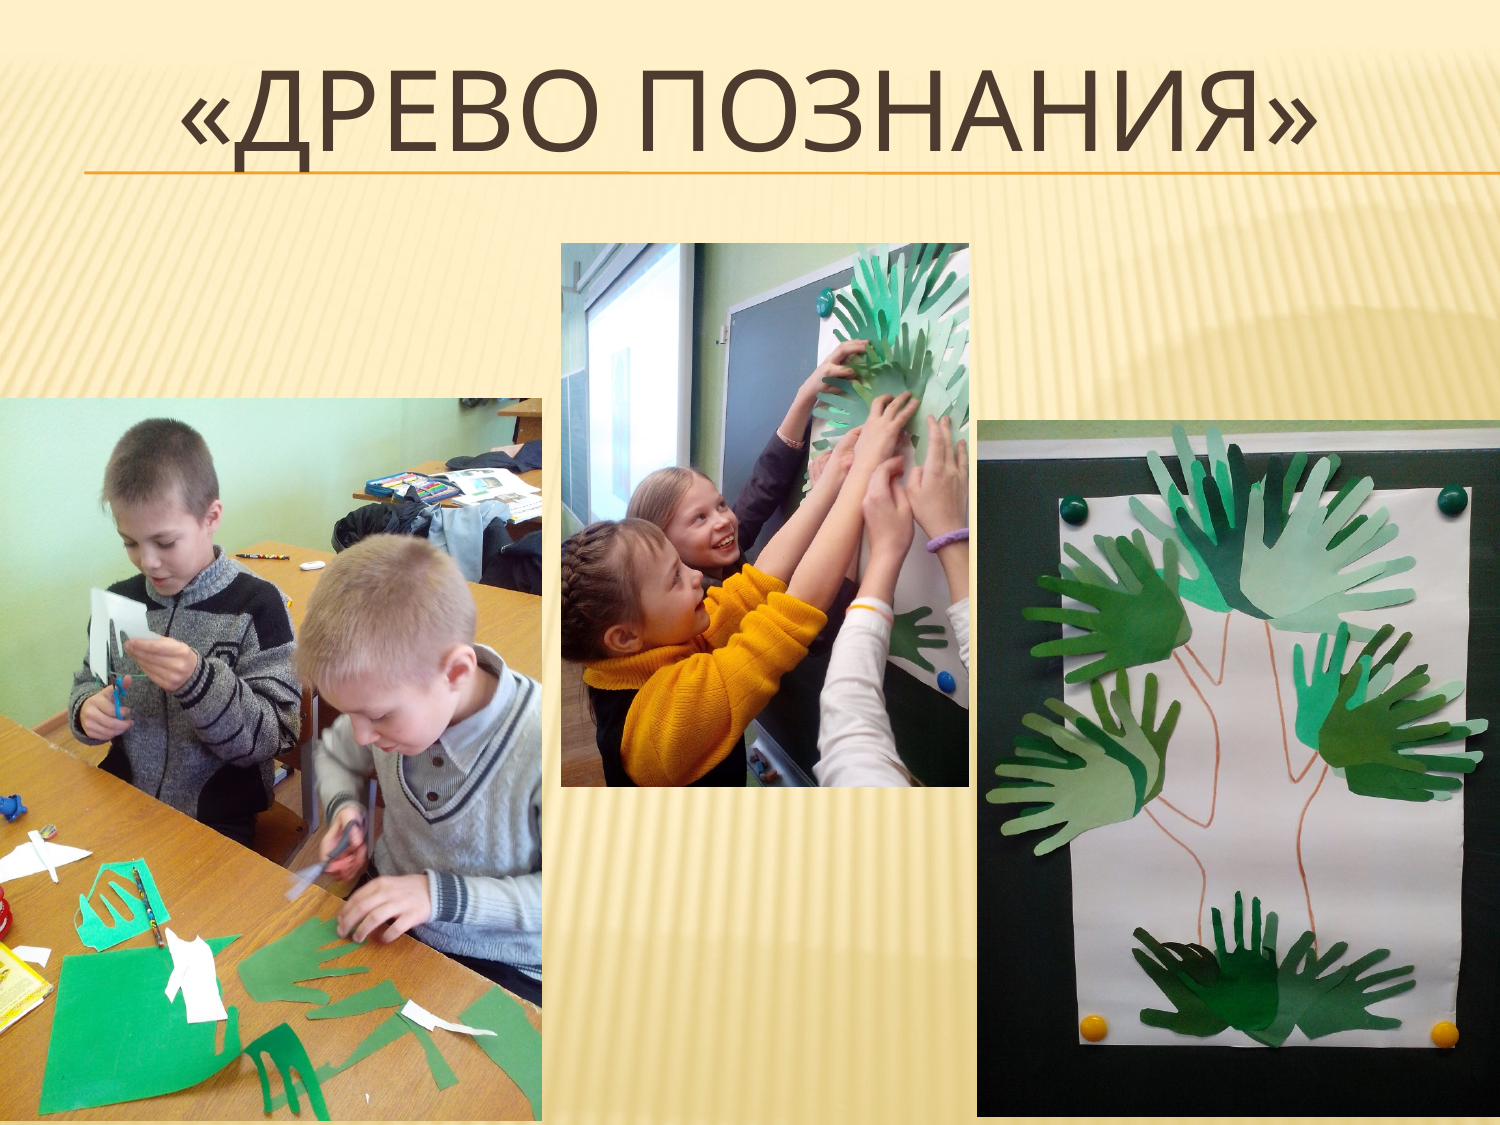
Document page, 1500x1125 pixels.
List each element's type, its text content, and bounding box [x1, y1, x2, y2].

title «Древо познания» [0, 0, 1500, 213]
picture [977, 420, 1500, 1118]
picture [560, 243, 969, 788]
picture [0, 398, 543, 1122]
